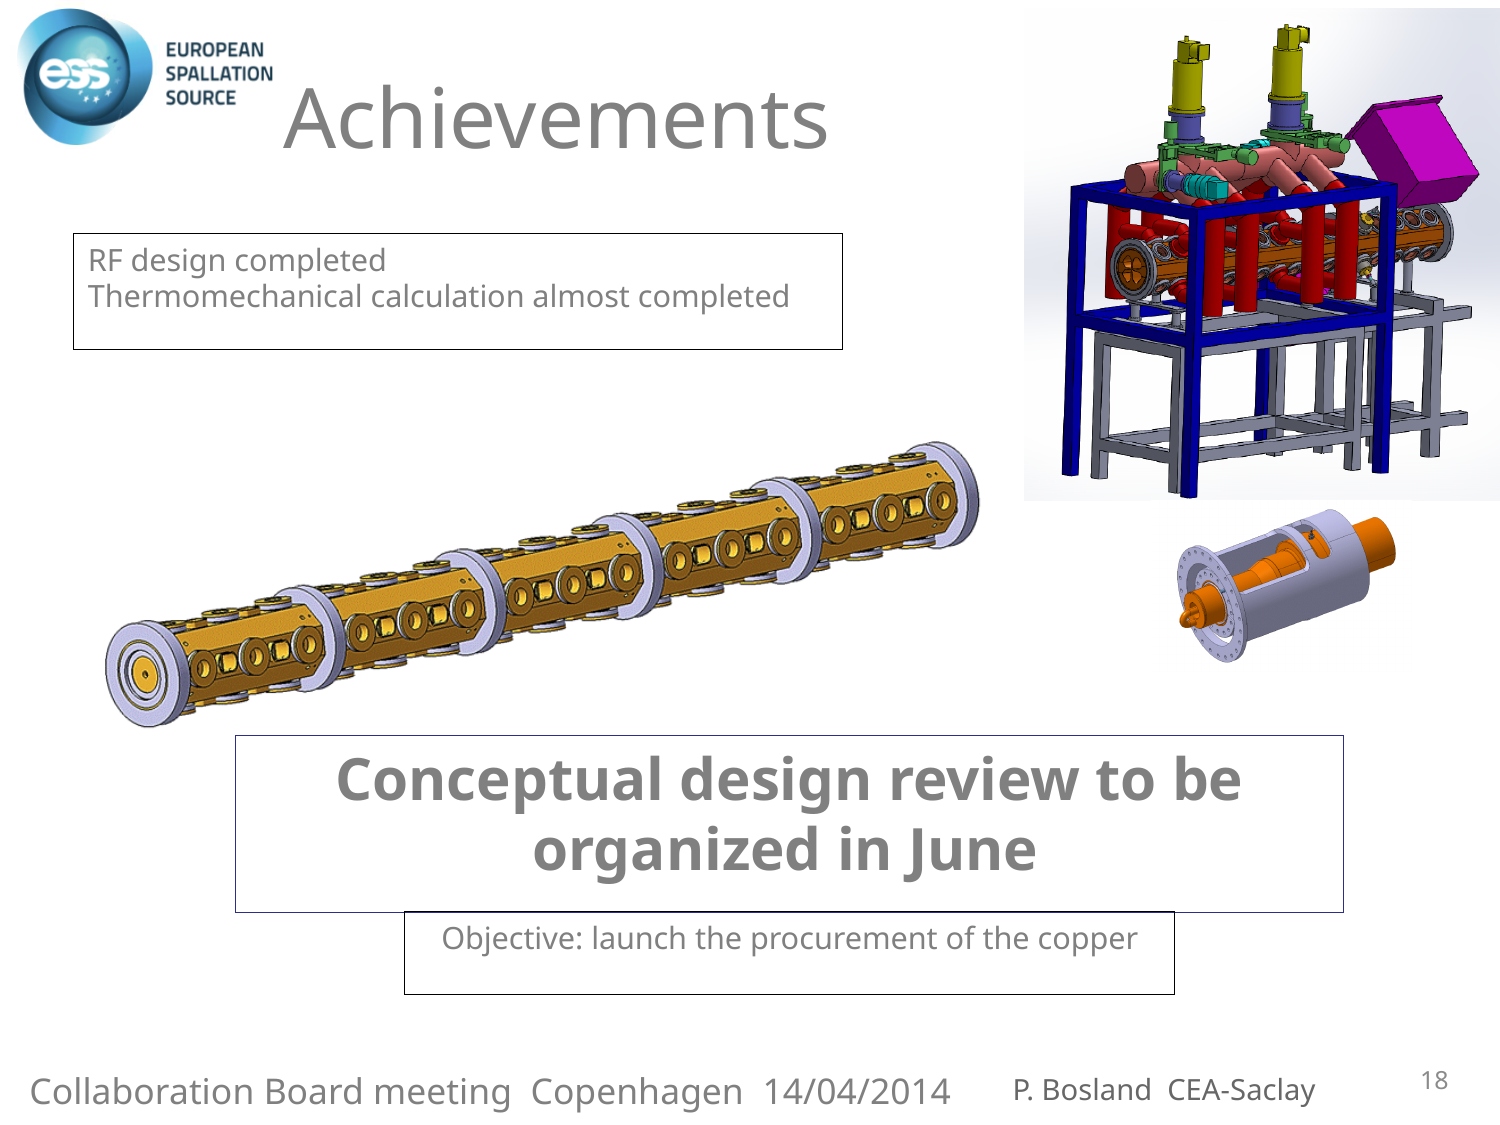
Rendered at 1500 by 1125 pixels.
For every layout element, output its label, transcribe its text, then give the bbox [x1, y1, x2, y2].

title RF design completed Thermomechanical calculation almost completed [73, 233, 843, 350]
text_box Conceptual design review to be organized in June [235, 735, 1344, 913]
text_box Achievements [128, 57, 986, 186]
picture [1023, 8, 1500, 672]
picture [10, 0, 273, 149]
picture [105, 440, 986, 733]
text_box Objective: launch the procurement of the copper [404, 911, 1175, 995]
